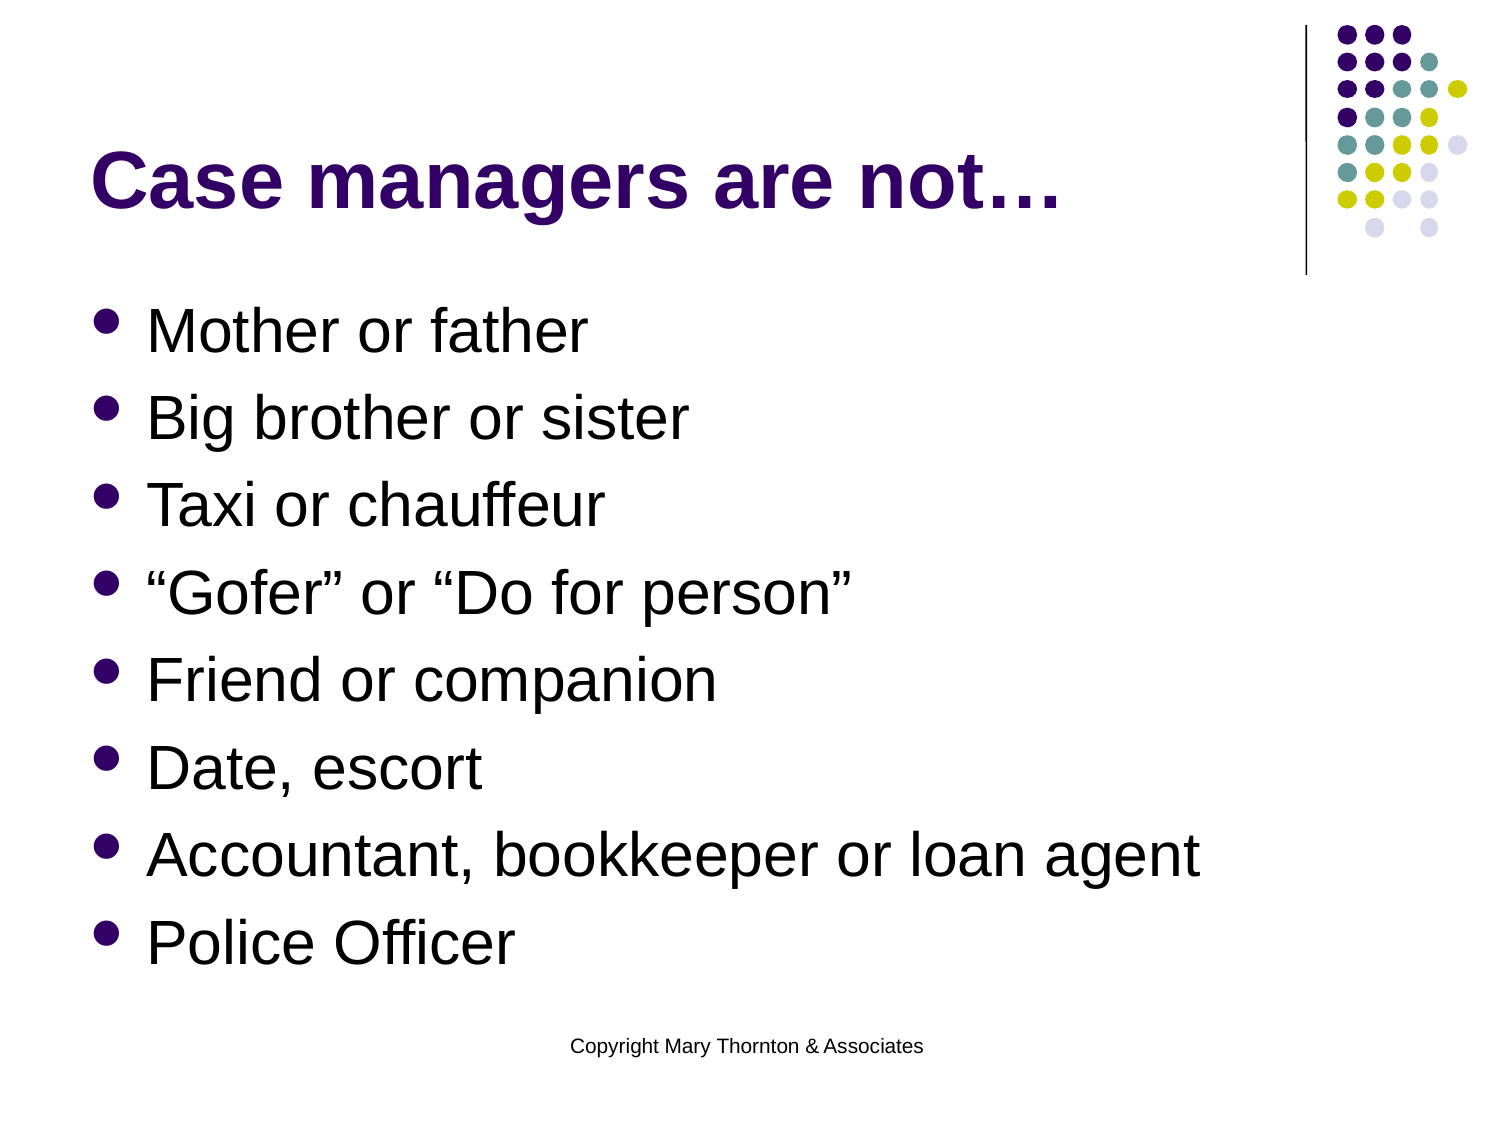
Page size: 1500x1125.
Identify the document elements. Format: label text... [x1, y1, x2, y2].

title Case managers are not… [74, 19, 1313, 233]
footer Copyright Mary Thornton & Associates [512, 1024, 988, 1101]
list Mother or father Big brother or sister Taxi or chauffeur “Gofer” or “Do for person” Friend or companion Date, escort Accountant, bookkeeper or loan agent Police Officer [74, 281, 1426, 1006]
